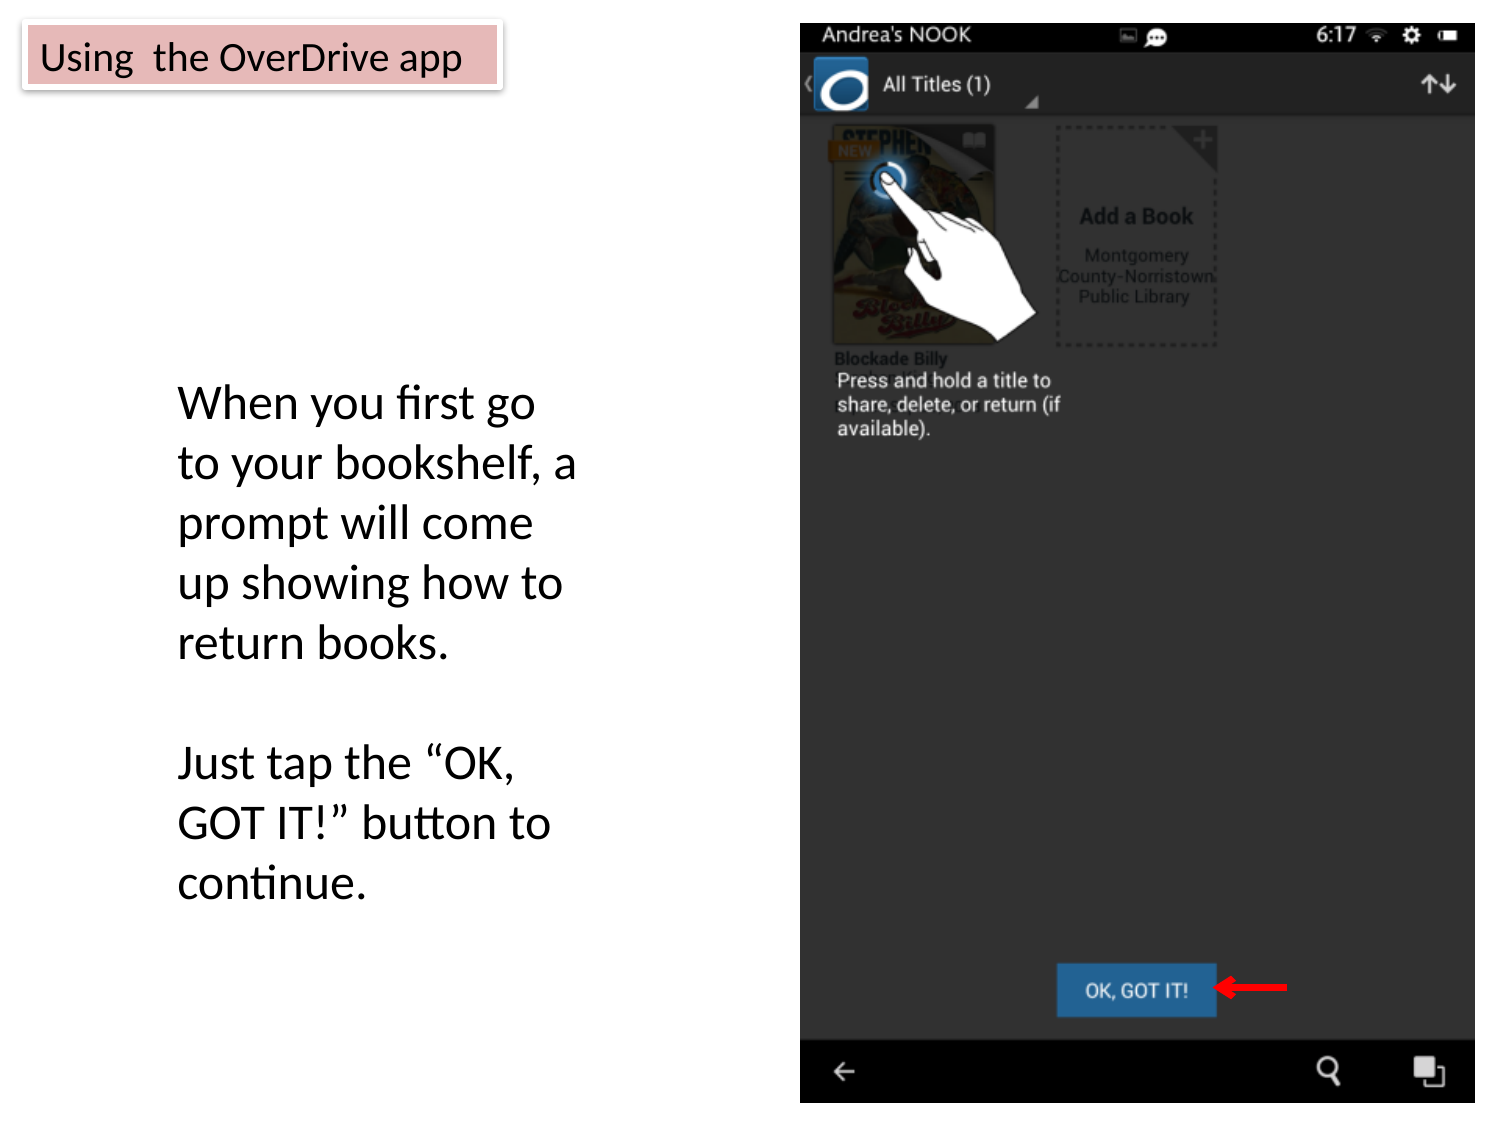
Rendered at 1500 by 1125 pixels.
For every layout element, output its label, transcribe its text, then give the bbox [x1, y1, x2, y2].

text_box When you first go to your bookshelf, a prompt will come up showing how to return books. Just tap the “OK, GOT IT!” button to continue. [162, 362, 602, 918]
picture [799, 23, 1476, 1104]
text_box Using the OverDrive app [22, 19, 503, 90]
